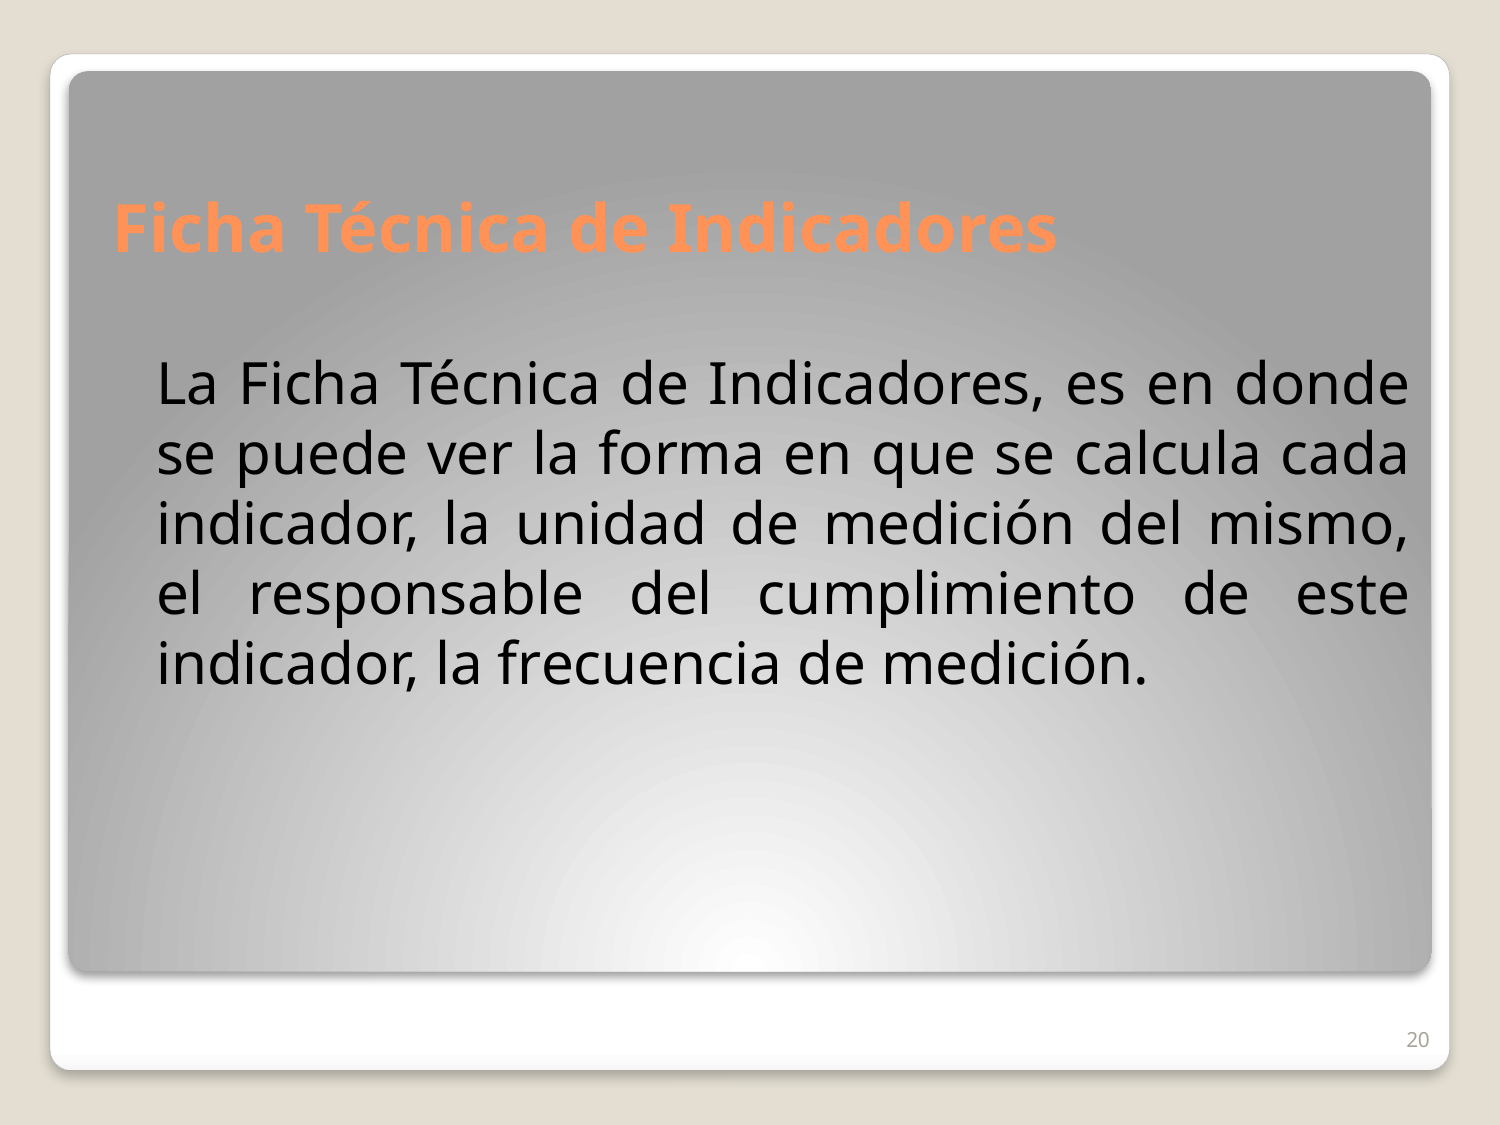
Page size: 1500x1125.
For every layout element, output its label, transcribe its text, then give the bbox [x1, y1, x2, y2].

slide_number 20 [1369, 1002, 1445, 1063]
list Ficha Técnica de Indicadores La Ficha Técnica de Indicadores, es en donde se puede ver la forma en que se calcula cada indicador, la unidad de medición del mismo, el responsable del cumplimiento de este indicador, la frecuencia de medición. [82, 170, 1425, 858]
